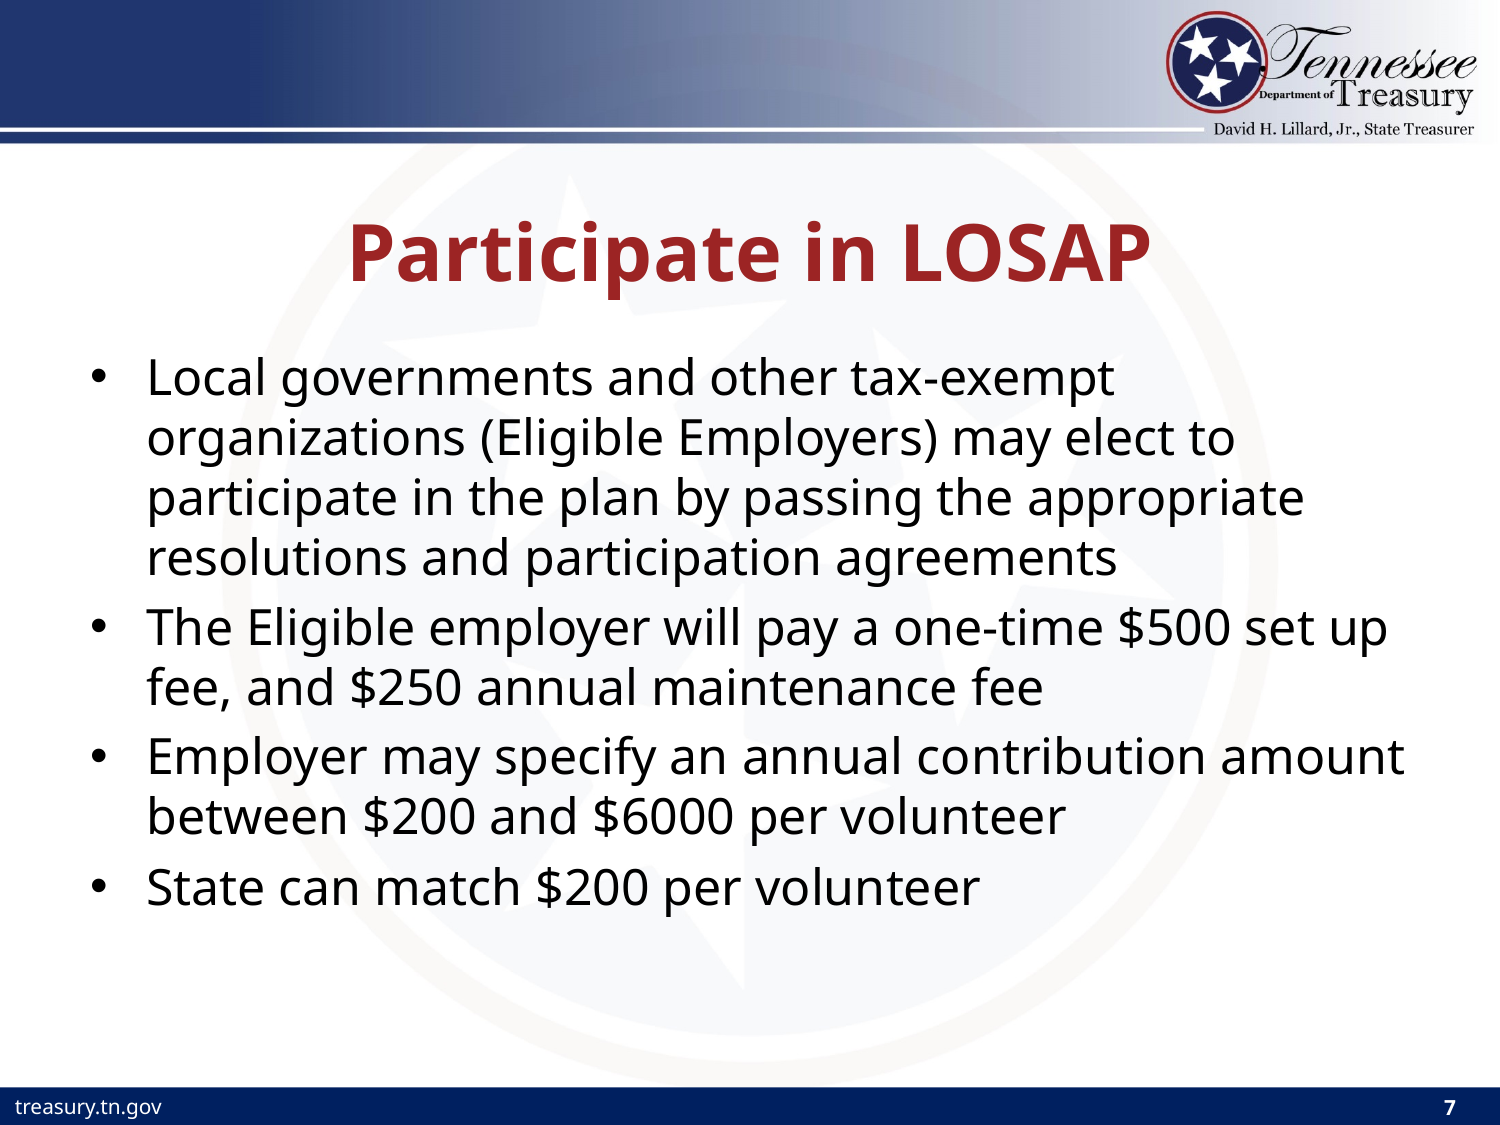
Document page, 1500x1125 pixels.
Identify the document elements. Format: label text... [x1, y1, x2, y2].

list Local governments and other tax-exempt organizations (Eligible Employers) may elect to participate in the plan by passing the appropriate resolutions and participation agreements The Eligible employer will pay a one-time $500 set up fee, and $250 annual maintenance fee Employer may specify an annual contribution amount between $200 and $6000 per volunteer State can match $200 per volunteer [75, 337, 1425, 988]
picture [0, 0, 1500, 1087]
title Participate in LOSAP [75, 174, 1426, 325]
